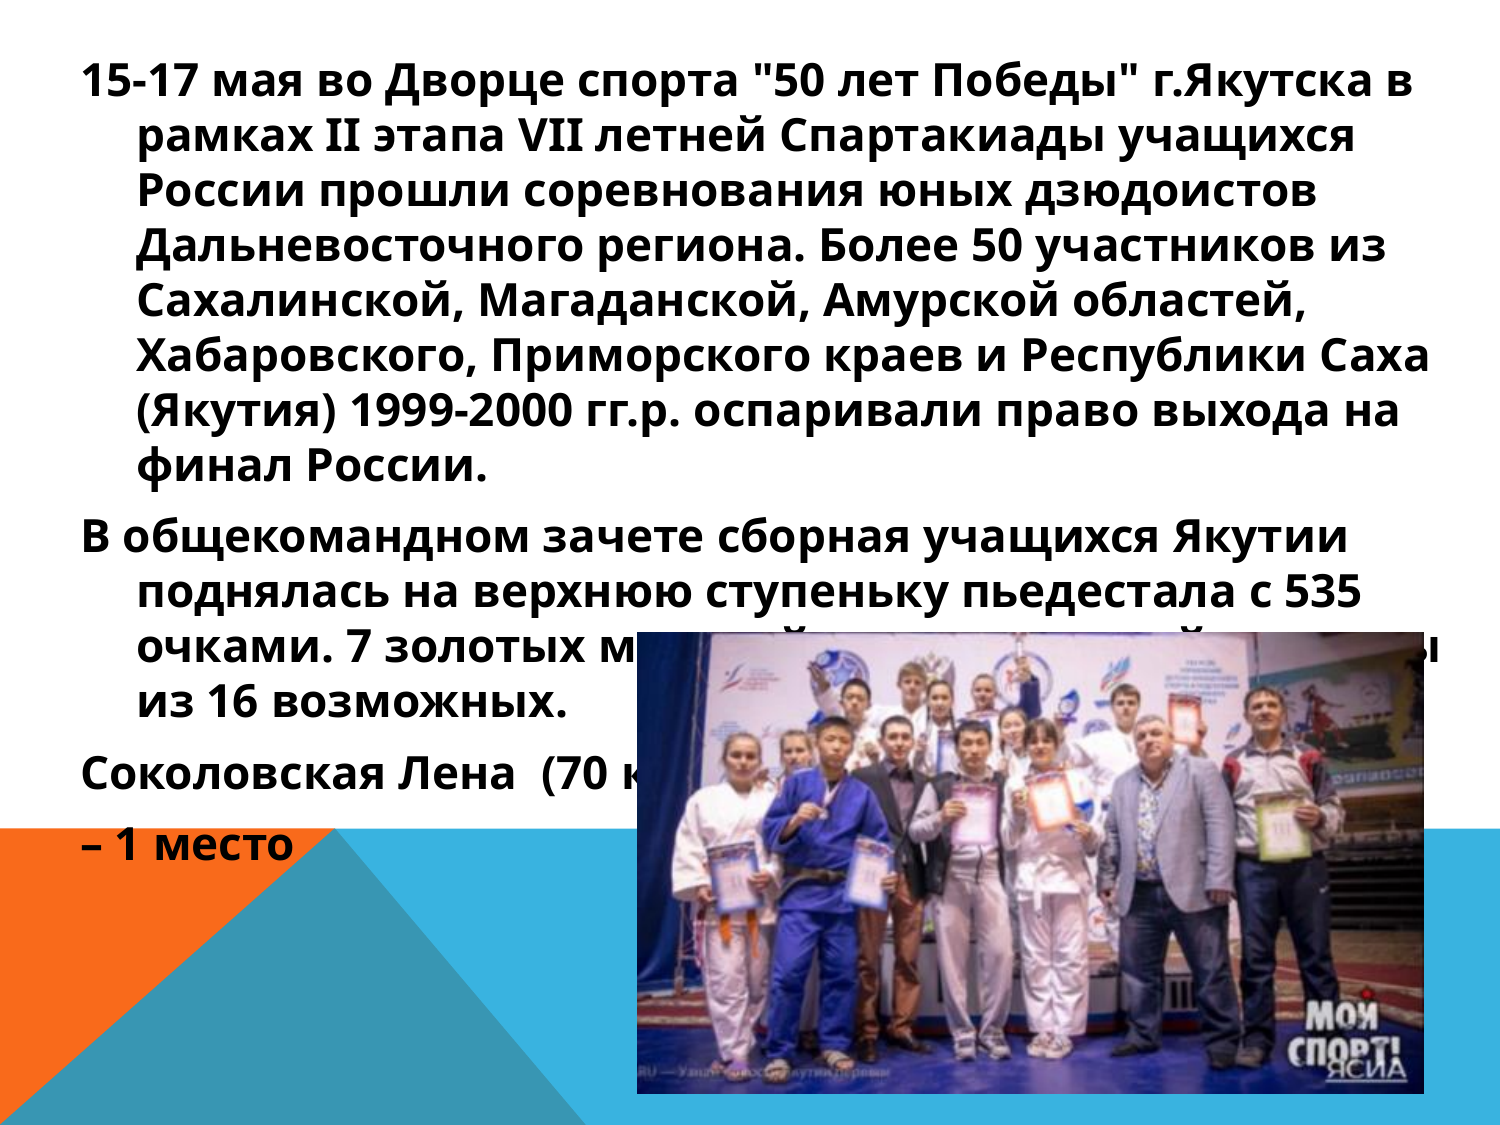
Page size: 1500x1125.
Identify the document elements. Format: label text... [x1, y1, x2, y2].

picture [637, 632, 1424, 1094]
list 15-17 мая во Дворце спорта "50 лет Победы" г.Якутска в рамках II этапа VII летней Спартакиады учащихся России прошли соревнования юных дзюдоистов Дальневосточного региона. Более 50 участников из Сахалинской, Магаданской, Амурской областей, Хабаровского, Приморского краев и Республики Саха (Якутия) 1999-2000 гг.р. оспаривали право выхода на финал России. В общекомандном зачете сборная учащихся Якутии поднялась на верхнюю ступеньку пьедестала с 535 очками. 7 золотых медалей в активе нашей команды из 16 возможных. Соколовская Лена (70 кг) – 1 место [64, 42, 1459, 1024]
